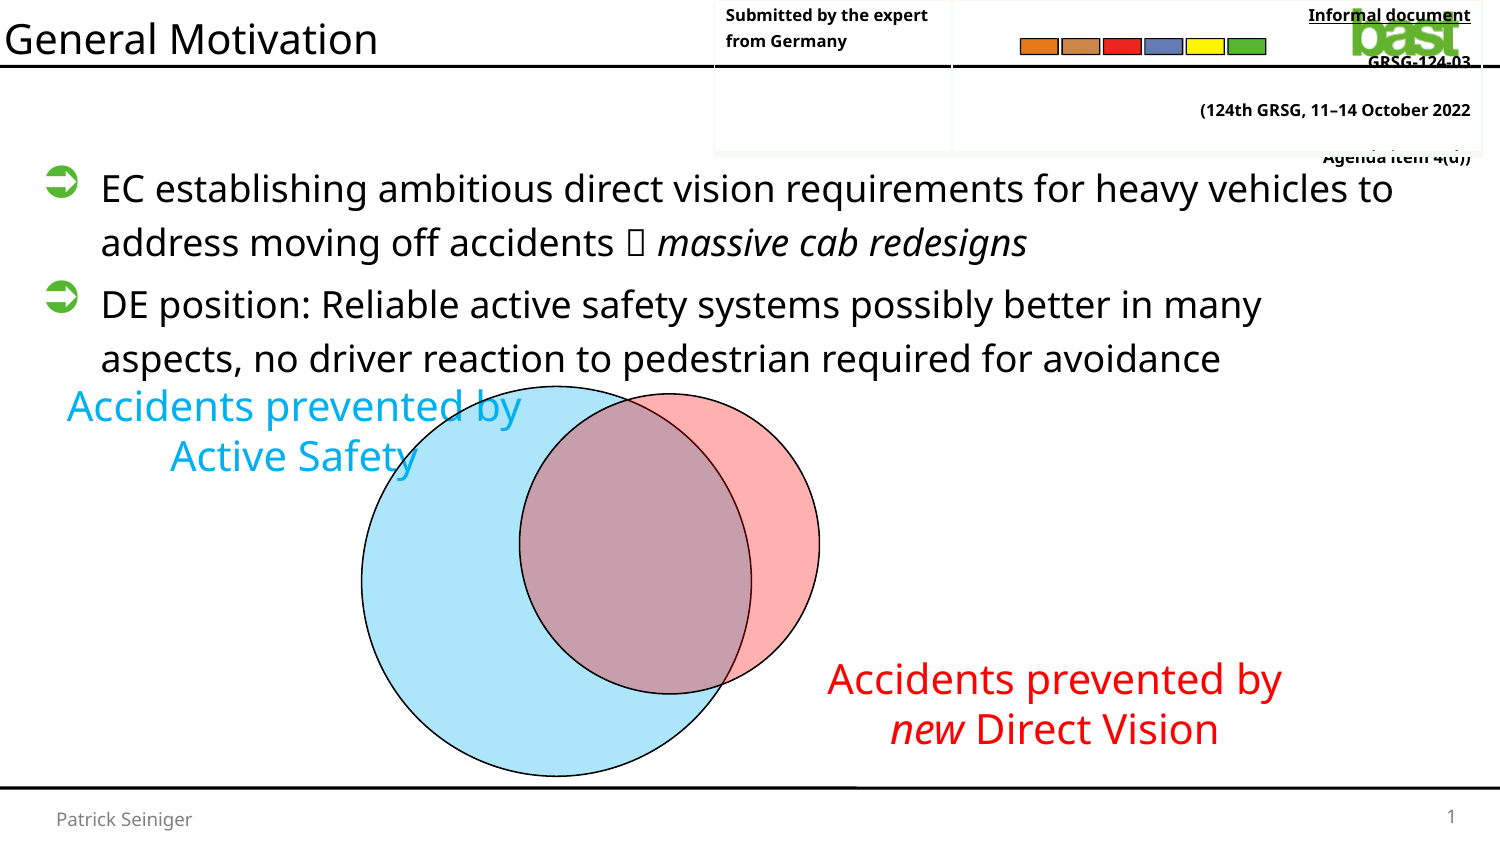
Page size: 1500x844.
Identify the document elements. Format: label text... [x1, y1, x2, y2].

title General Motivation [3, 0, 714, 99]
text_box [361, 386, 722, 777]
list EC establishing ambitious direct vision requirements for heavy vehicles to address moving off accidents  massive cab redesigns DE position: Reliable active safety systems possibly better in many aspects, no driver reaction to pedestrian required for avoidance [41, 148, 1426, 438]
text_box Accidents prevented by Active Safety [52, 372, 537, 488]
table_header Submitted by the expert from Germany [715, 1, 951, 151]
text_box Accidents prevented by new Direct Vision [812, 645, 1298, 760]
table_header Informal document GRSG-124-03 (124th GRSG, 11–14 October 2022 Agenda item 4(d)) [953, 1, 1481, 151]
text_box [519, 393, 820, 694]
